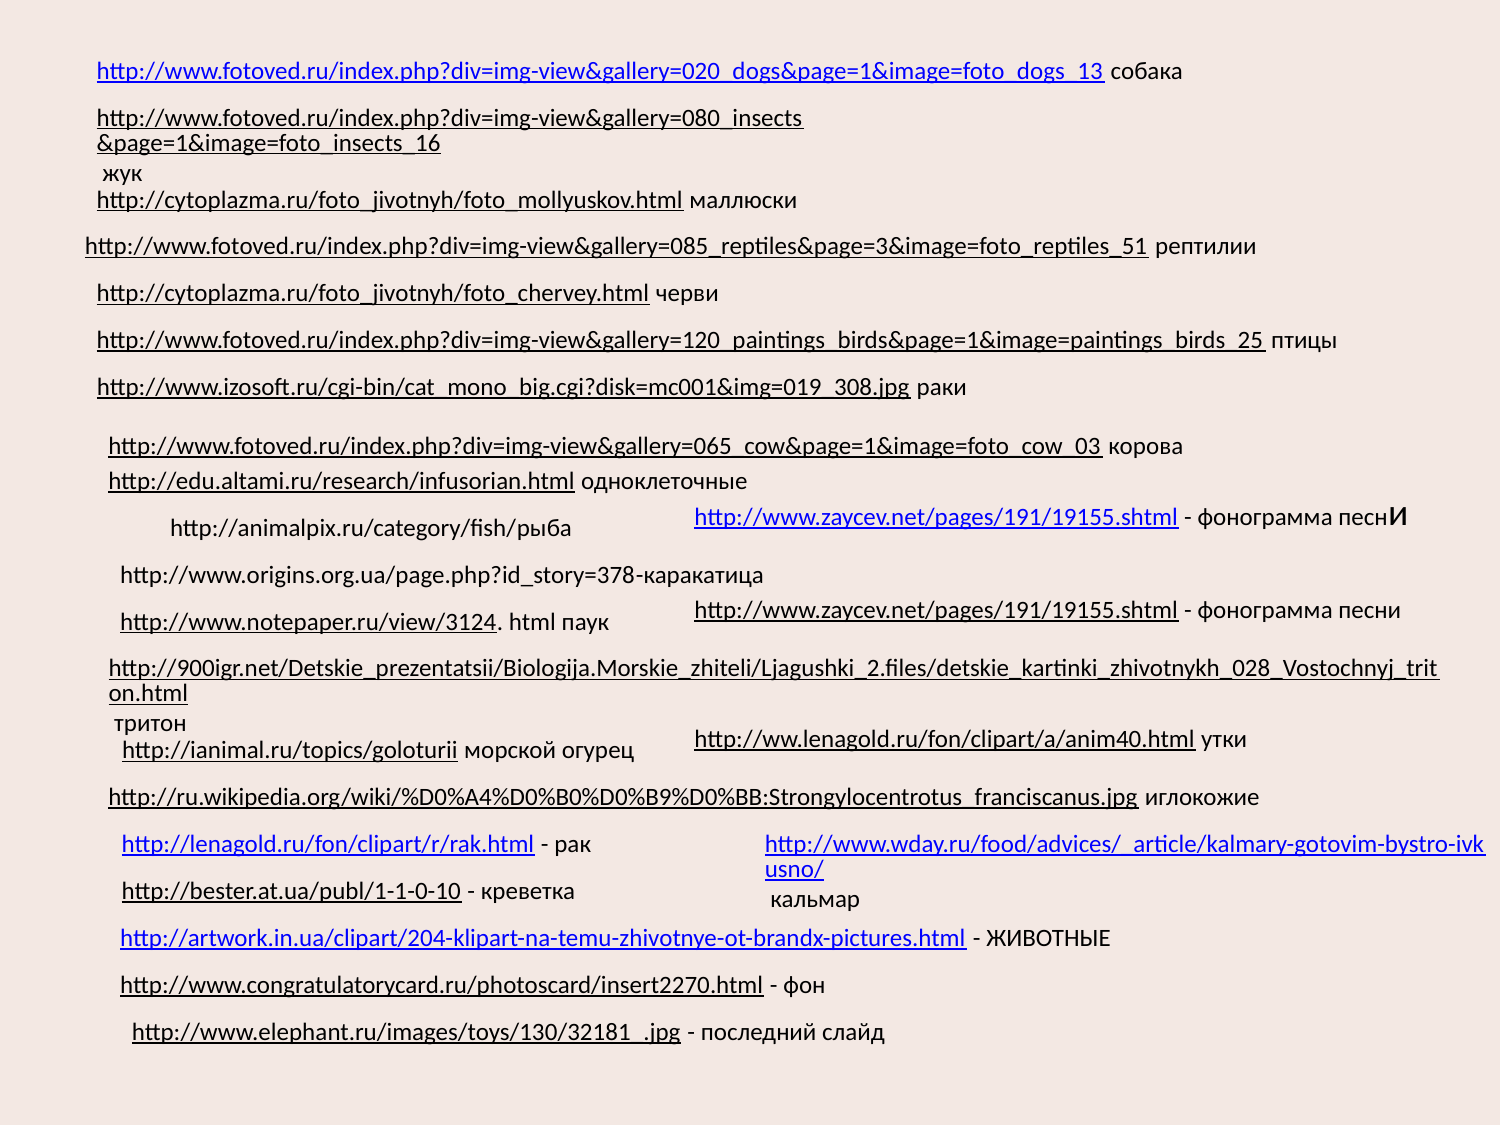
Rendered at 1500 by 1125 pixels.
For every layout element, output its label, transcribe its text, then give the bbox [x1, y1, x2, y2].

text_box http://www.zaycev.net/pages/191/19155.shtml - фонограмма песни [679, 585, 1430, 631]
text_box http://www.congratulatorycard.ru/photoscard/insert2270.html - фон [105, 960, 856, 1006]
text_box http://edu.altami.ru/research/infusorian.html одноклеточные [93, 457, 844, 502]
text_box http://www.izosoft.ru/cgi-bin/cat_mono_big.cgi?disk=mc001&img=019_308.jpg раки [82, 363, 1383, 408]
text_box http://ru.wikipedia.org/wiki/%D0%A4%D0%B0%D0%B9%D0%BB:Strongylocentrotus_franciscanus.jpg иглокожие [93, 773, 1418, 819]
text_box http://www.zaycev.net/pages/191/19155.shtml - фонограмма песни [679, 480, 1430, 541]
text_box http://ianimal.ru/topics/goloturii морской огурец [107, 726, 650, 772]
text_box http://www.fotoved.ru/index.php?div=img-view&gallery=120_paintings_birds&page=1&image=paintings_birds_25 птицы [81, 316, 1465, 362]
text_box http://artwork.in.ua/clipart/204-klipart-na-temu-zhivotnye-ot-brandx-pictures.html - ЖИВОТНЫЕ [105, 914, 1442, 959]
text_box http://www.fotoved.ru/index.php?div=img-view&gallery=080_insects&page=1&image=foto_insects_16 жук [81, 93, 832, 169]
text_box http://www.fotoved.ru/index.php?div=img-view&gallery=085_reptiles&page=3&image=foto_reptiles_51 рептилии [70, 222, 1289, 268]
text_box http://lenagold.ru/fon/clipart/r/rak.html - рак [106, 820, 607, 865]
text_box http://cytoplazma.ru/foto_jivotnyh/foto_mollyuskov.html маллюски [81, 175, 832, 221]
text_box http://www.fotoved.ru/index.php?div=img-view&gallery=065_cow&page=1&image=foto_cow_03 корова [93, 421, 1278, 467]
text_box http://www.origins.org.ua/page.php?id_story=378-каракатица [105, 550, 856, 596]
text_box http://cytoplazma.ru/foto_jivotnyh/foto_chervey.html черви [81, 269, 832, 315]
text_box http://www.fotoved.ru/index.php?div=img-view&gallery=020_dogs&page=1&image=foto_dogs_13 собака [81, 46, 1266, 92]
text_box http://www.notepaper.ru/view/3124. html паук [105, 597, 856, 643]
text_box http://900igr.net/Detskie_prezentatsii/Biologija.Morskie_zhiteli/Ljagushki_2.files/detskie_kartinki_zhivotnykh_028_Vostochnyj_triton.html тритон [93, 644, 1465, 720]
text_box http://www.elephant.ru/images/toys/130/32181_.jpg - последний слайд [117, 1007, 1078, 1053]
text_box http://bester.at.ua/publ/1-1-0-10 - креветка [106, 867, 591, 912]
text_box http://www.wday.ru/food/advices/_article/kalmary-gotovim-bystro-ivkusno/ кальмар [749, 820, 1500, 895]
text_box http://ww.lenagold.ru/fon/clipart/a/anim40.html утки [679, 714, 1430, 760]
text_box http://animalpix.ru/category/fish/рыба [155, 503, 588, 549]
